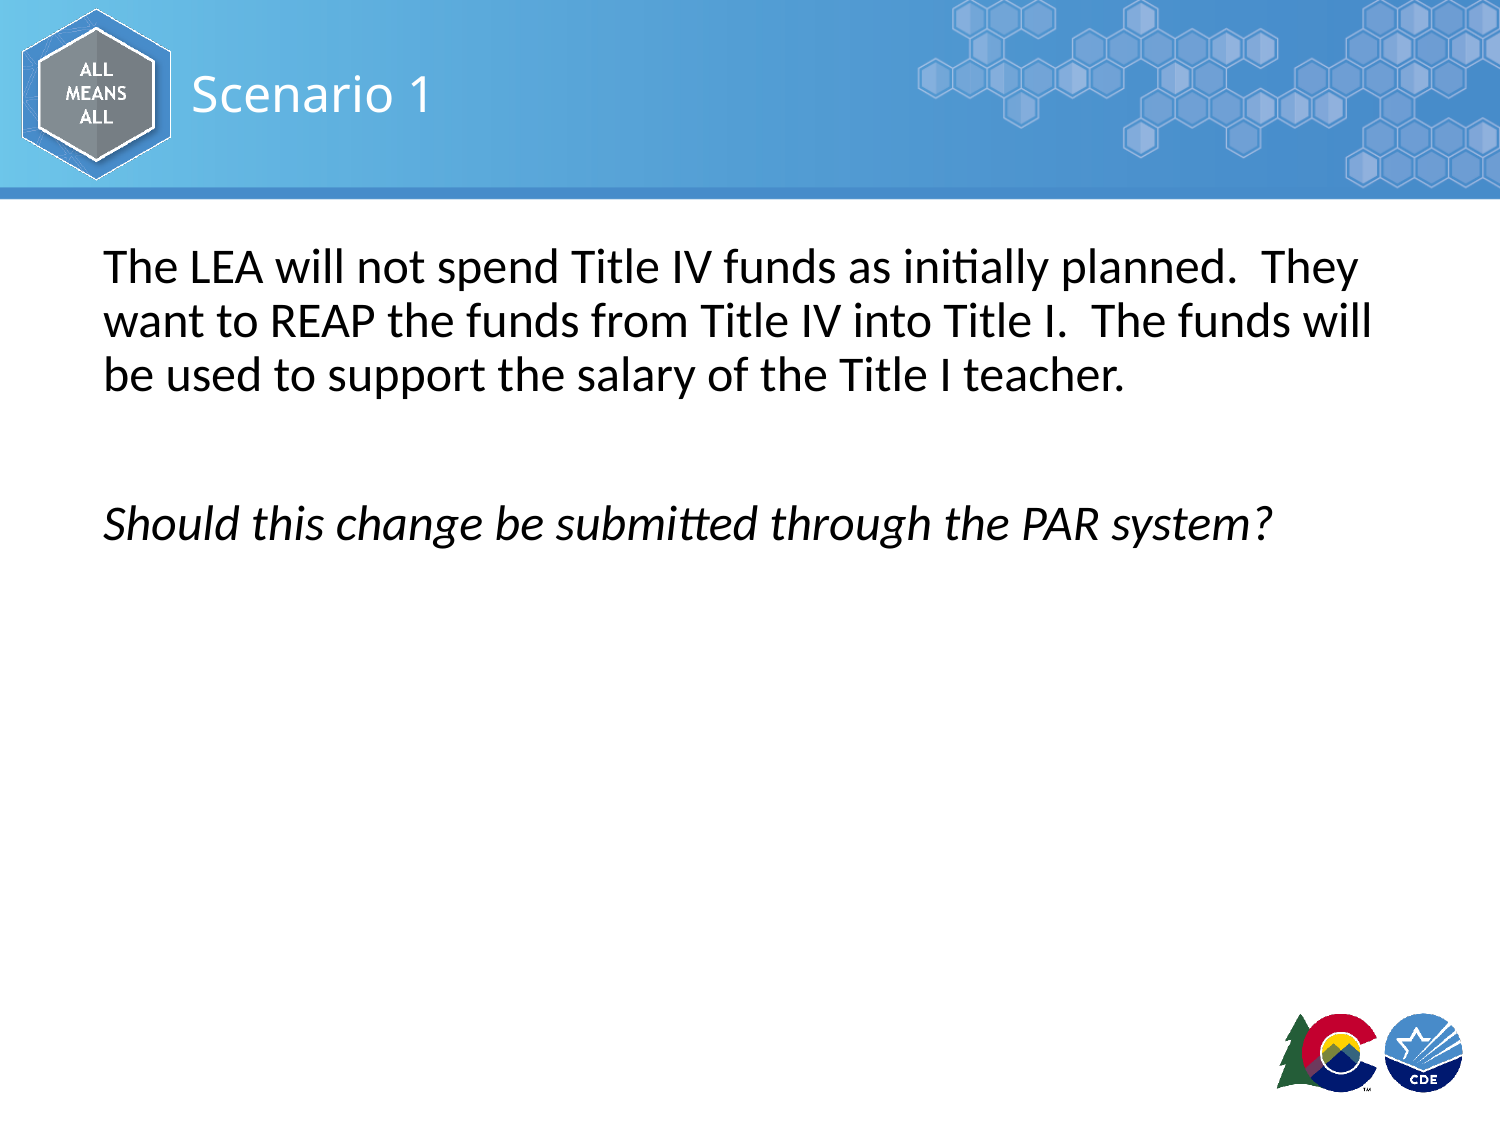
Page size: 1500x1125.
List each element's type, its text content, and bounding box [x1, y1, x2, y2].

picture [0, 0, 1500, 200]
list The LEA will not spend Title IV funds as initially planned. They want to REAP the funds from Title IV into Title I. The funds will be used to support the salary of the Title I teacher. Should this change be submitted through the PAR system? [103, 239, 1397, 1002]
title Scenario 1 [191, 68, 1038, 166]
picture [1275, 1012, 1463, 1093]
